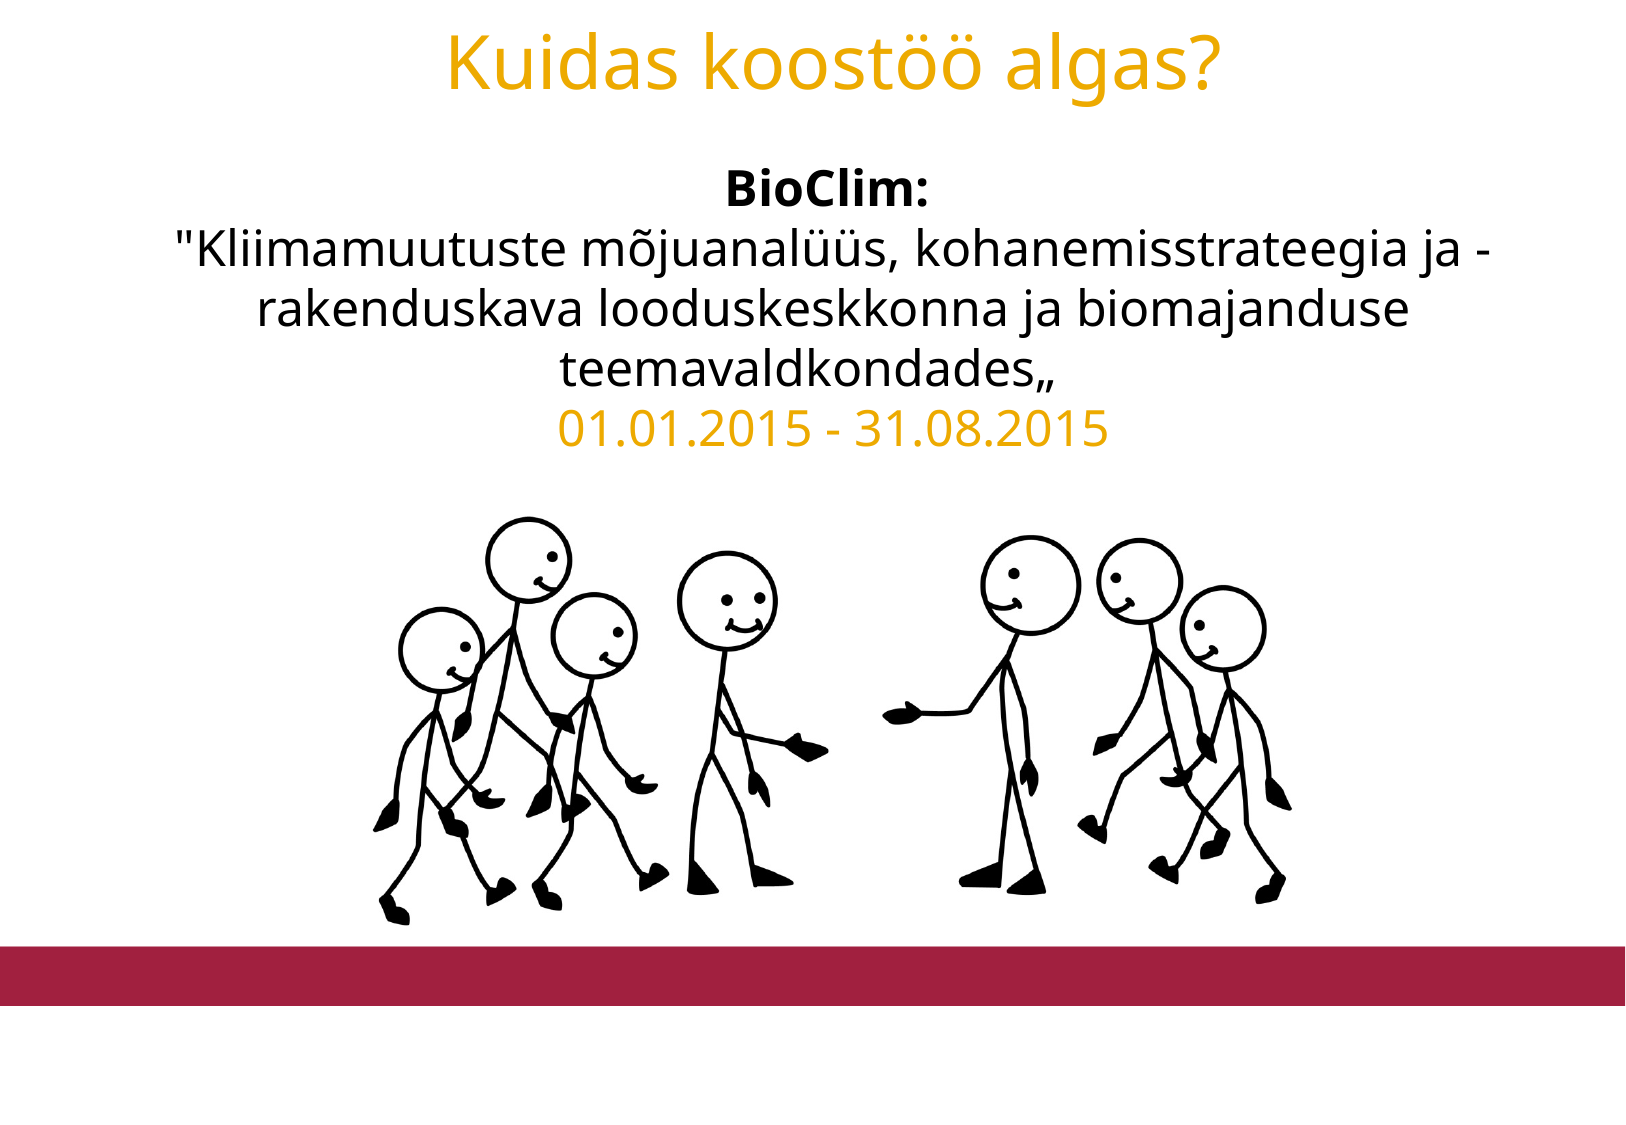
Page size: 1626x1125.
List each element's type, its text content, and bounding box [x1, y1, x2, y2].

text_box Kuidas koostöö algas? [210, 7, 1458, 102]
text_box BioClim: "Kliimamuutuste mõjuanalüüs, kohanemisstrateegia ja -rakenduskava looduskeskkonna ja biomajanduse teemavaldkondades„ 01.01.2015 - 31.08.2015 [107, 149, 1561, 468]
picture [0, 0, 1626, 1125]
